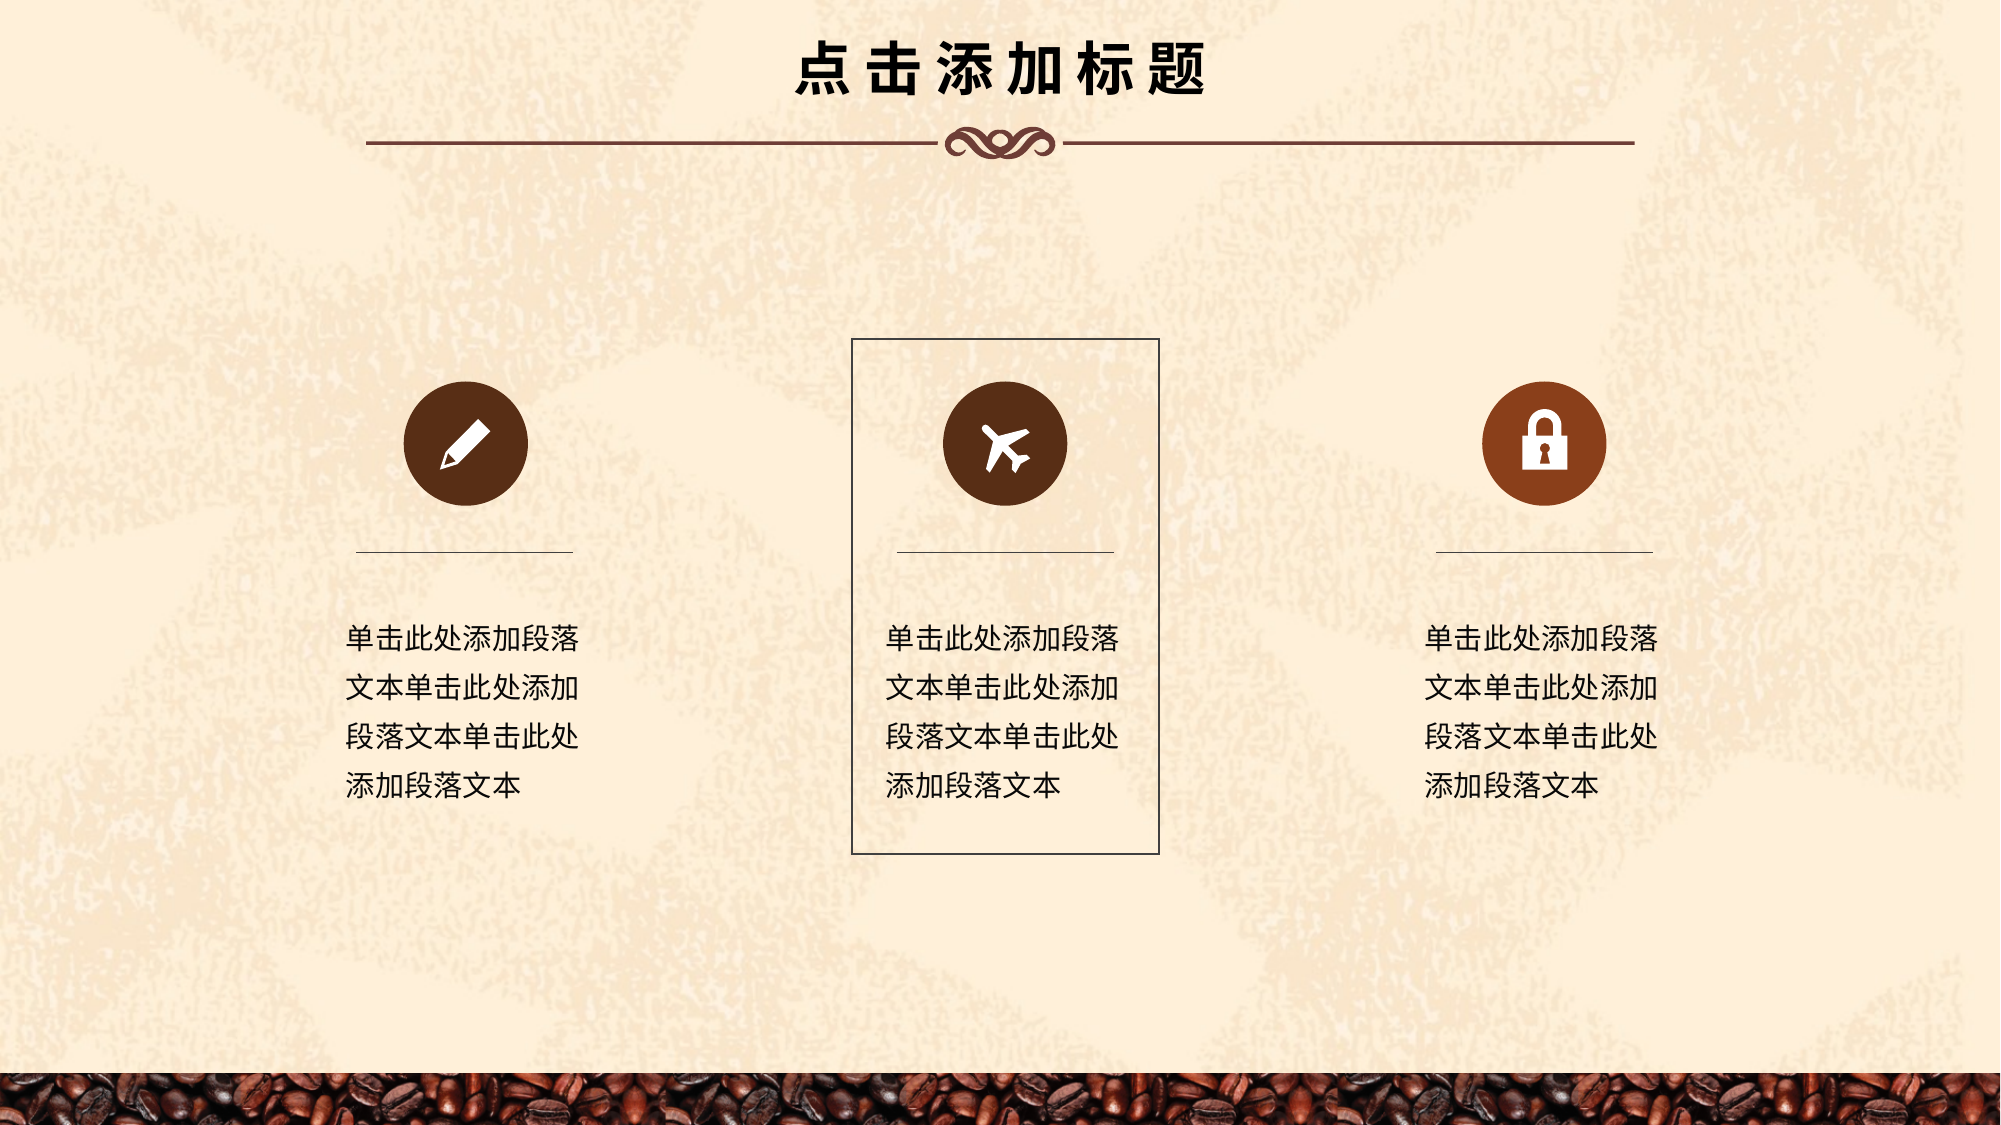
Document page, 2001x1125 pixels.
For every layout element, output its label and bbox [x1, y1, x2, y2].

text_box [851, 339, 1159, 855]
text_box [366, 24, 1635, 160]
picture [0, 0, 2001, 1125]
text_box [331, 381, 601, 812]
text_box [1410, 381, 1680, 807]
